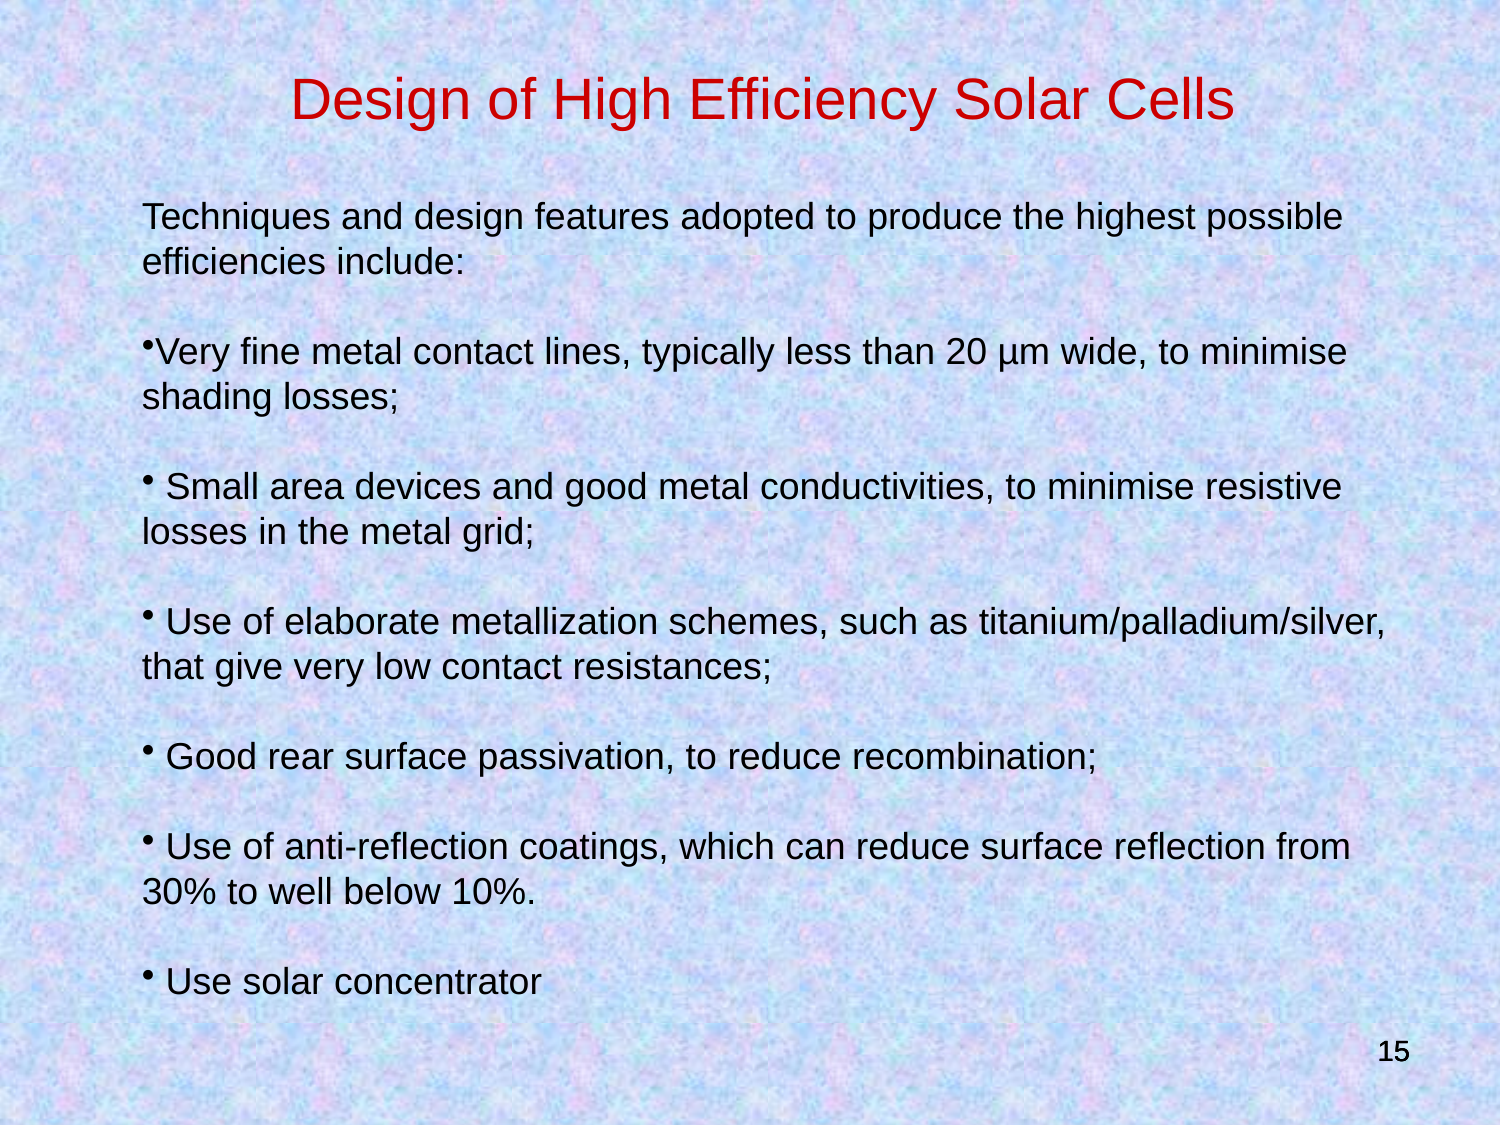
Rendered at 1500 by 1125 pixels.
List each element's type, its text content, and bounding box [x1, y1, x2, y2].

text_box 15 [1074, 1024, 1425, 1103]
text_box Design of High Efficiency Solar Cells [72, 54, 1455, 139]
text_box Techniques and design features adopted to produce the highest possible efficiencies include: Very fine metal contact lines, typically less than 20 µm wide, to minimise shading losses; Small area devices and good metal conductivities, to minimise resistive losses in the metal grid; Use of elaborate metallization schemes, such as titanium/palladium/silver, that give very low contact resistances; Good rear surface passivation, to reduce recombination; Use of anti-reflection coatings, which can reduce surface reflection from 30% to well below 10%. Use solar concentrator [127, 139, 1423, 1010]
picture [0, 0, 1500, 1125]
